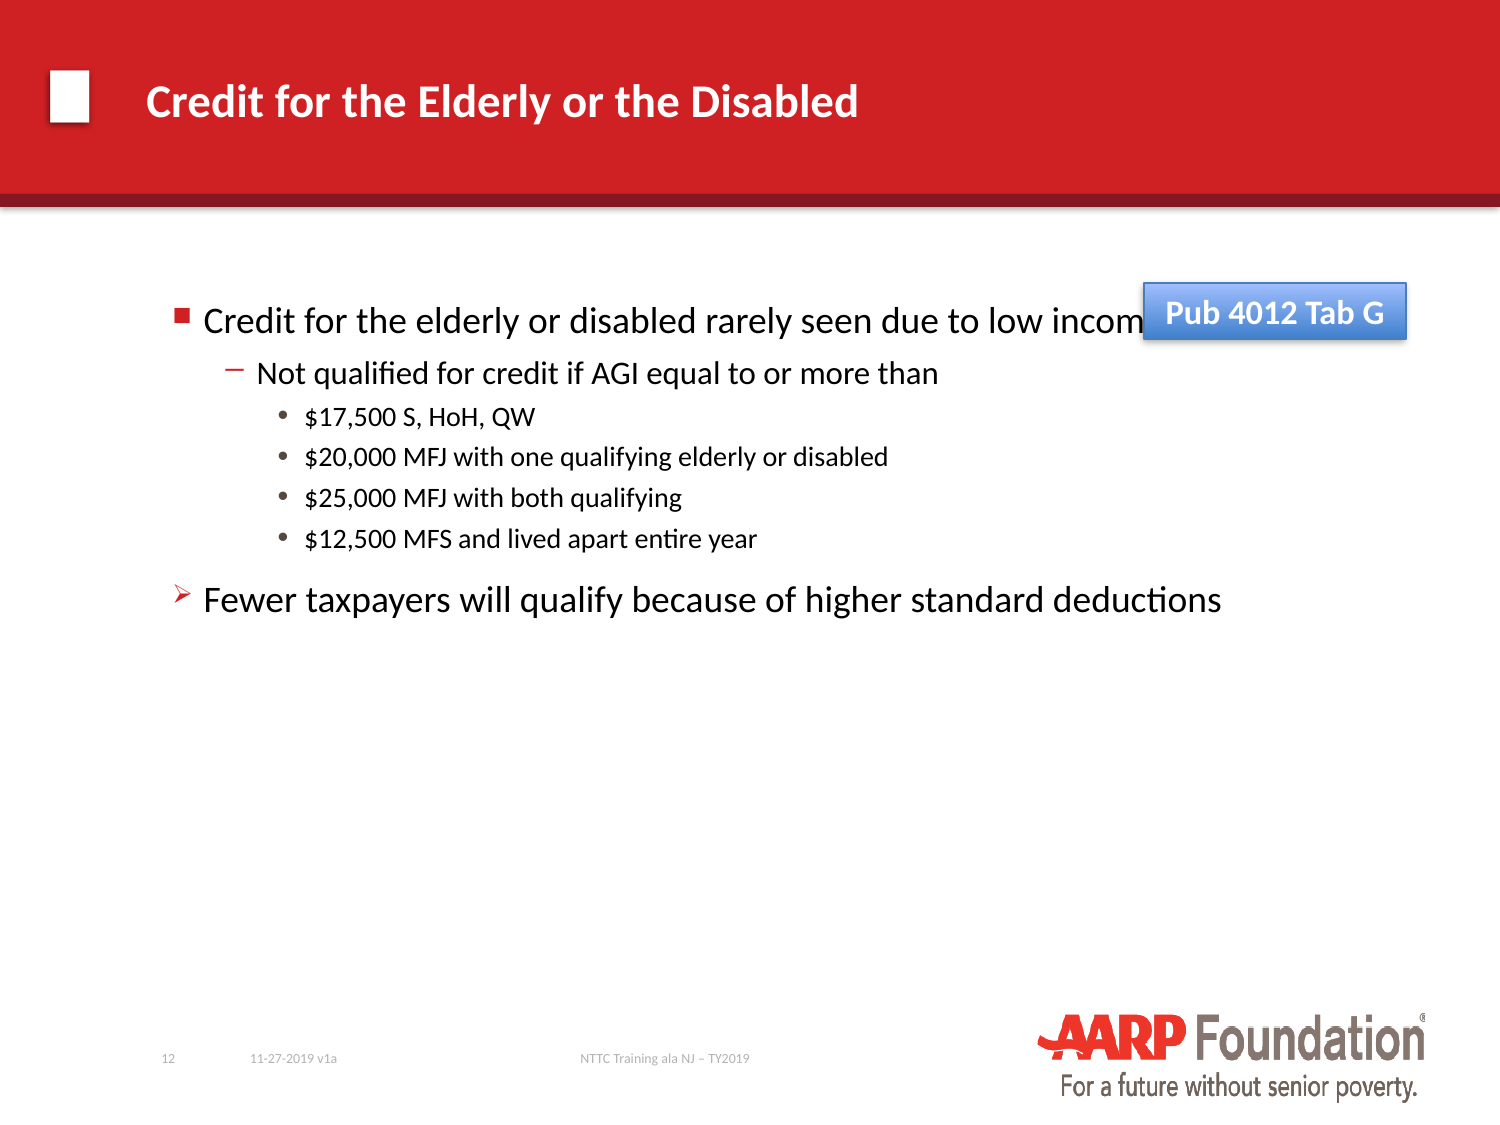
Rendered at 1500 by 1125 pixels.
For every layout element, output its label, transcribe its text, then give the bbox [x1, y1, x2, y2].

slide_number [234, 1027, 399, 1088]
list Credit for the elderly or disabled rarely seen due to low income thresholds Not qualified for credit if AGI equal to or more than $17,500 S, HoH, QW $20,000 MFJ with one qualifying elderly or disabled $25,000 MFJ with both qualifying $12,500 MFS and lived apart entire year Fewer taxpayers will qualify because of higher standard deductions [157, 288, 1358, 949]
slide_number 12 [75, 1027, 191, 1088]
footer NTTC Training ala NJ – TY2019 [427, 1027, 903, 1088]
title Credit for the Elderly or the Disabled [131, 4, 1331, 193]
text_box Pub 4012 Tab G [1143, 282, 1407, 340]
